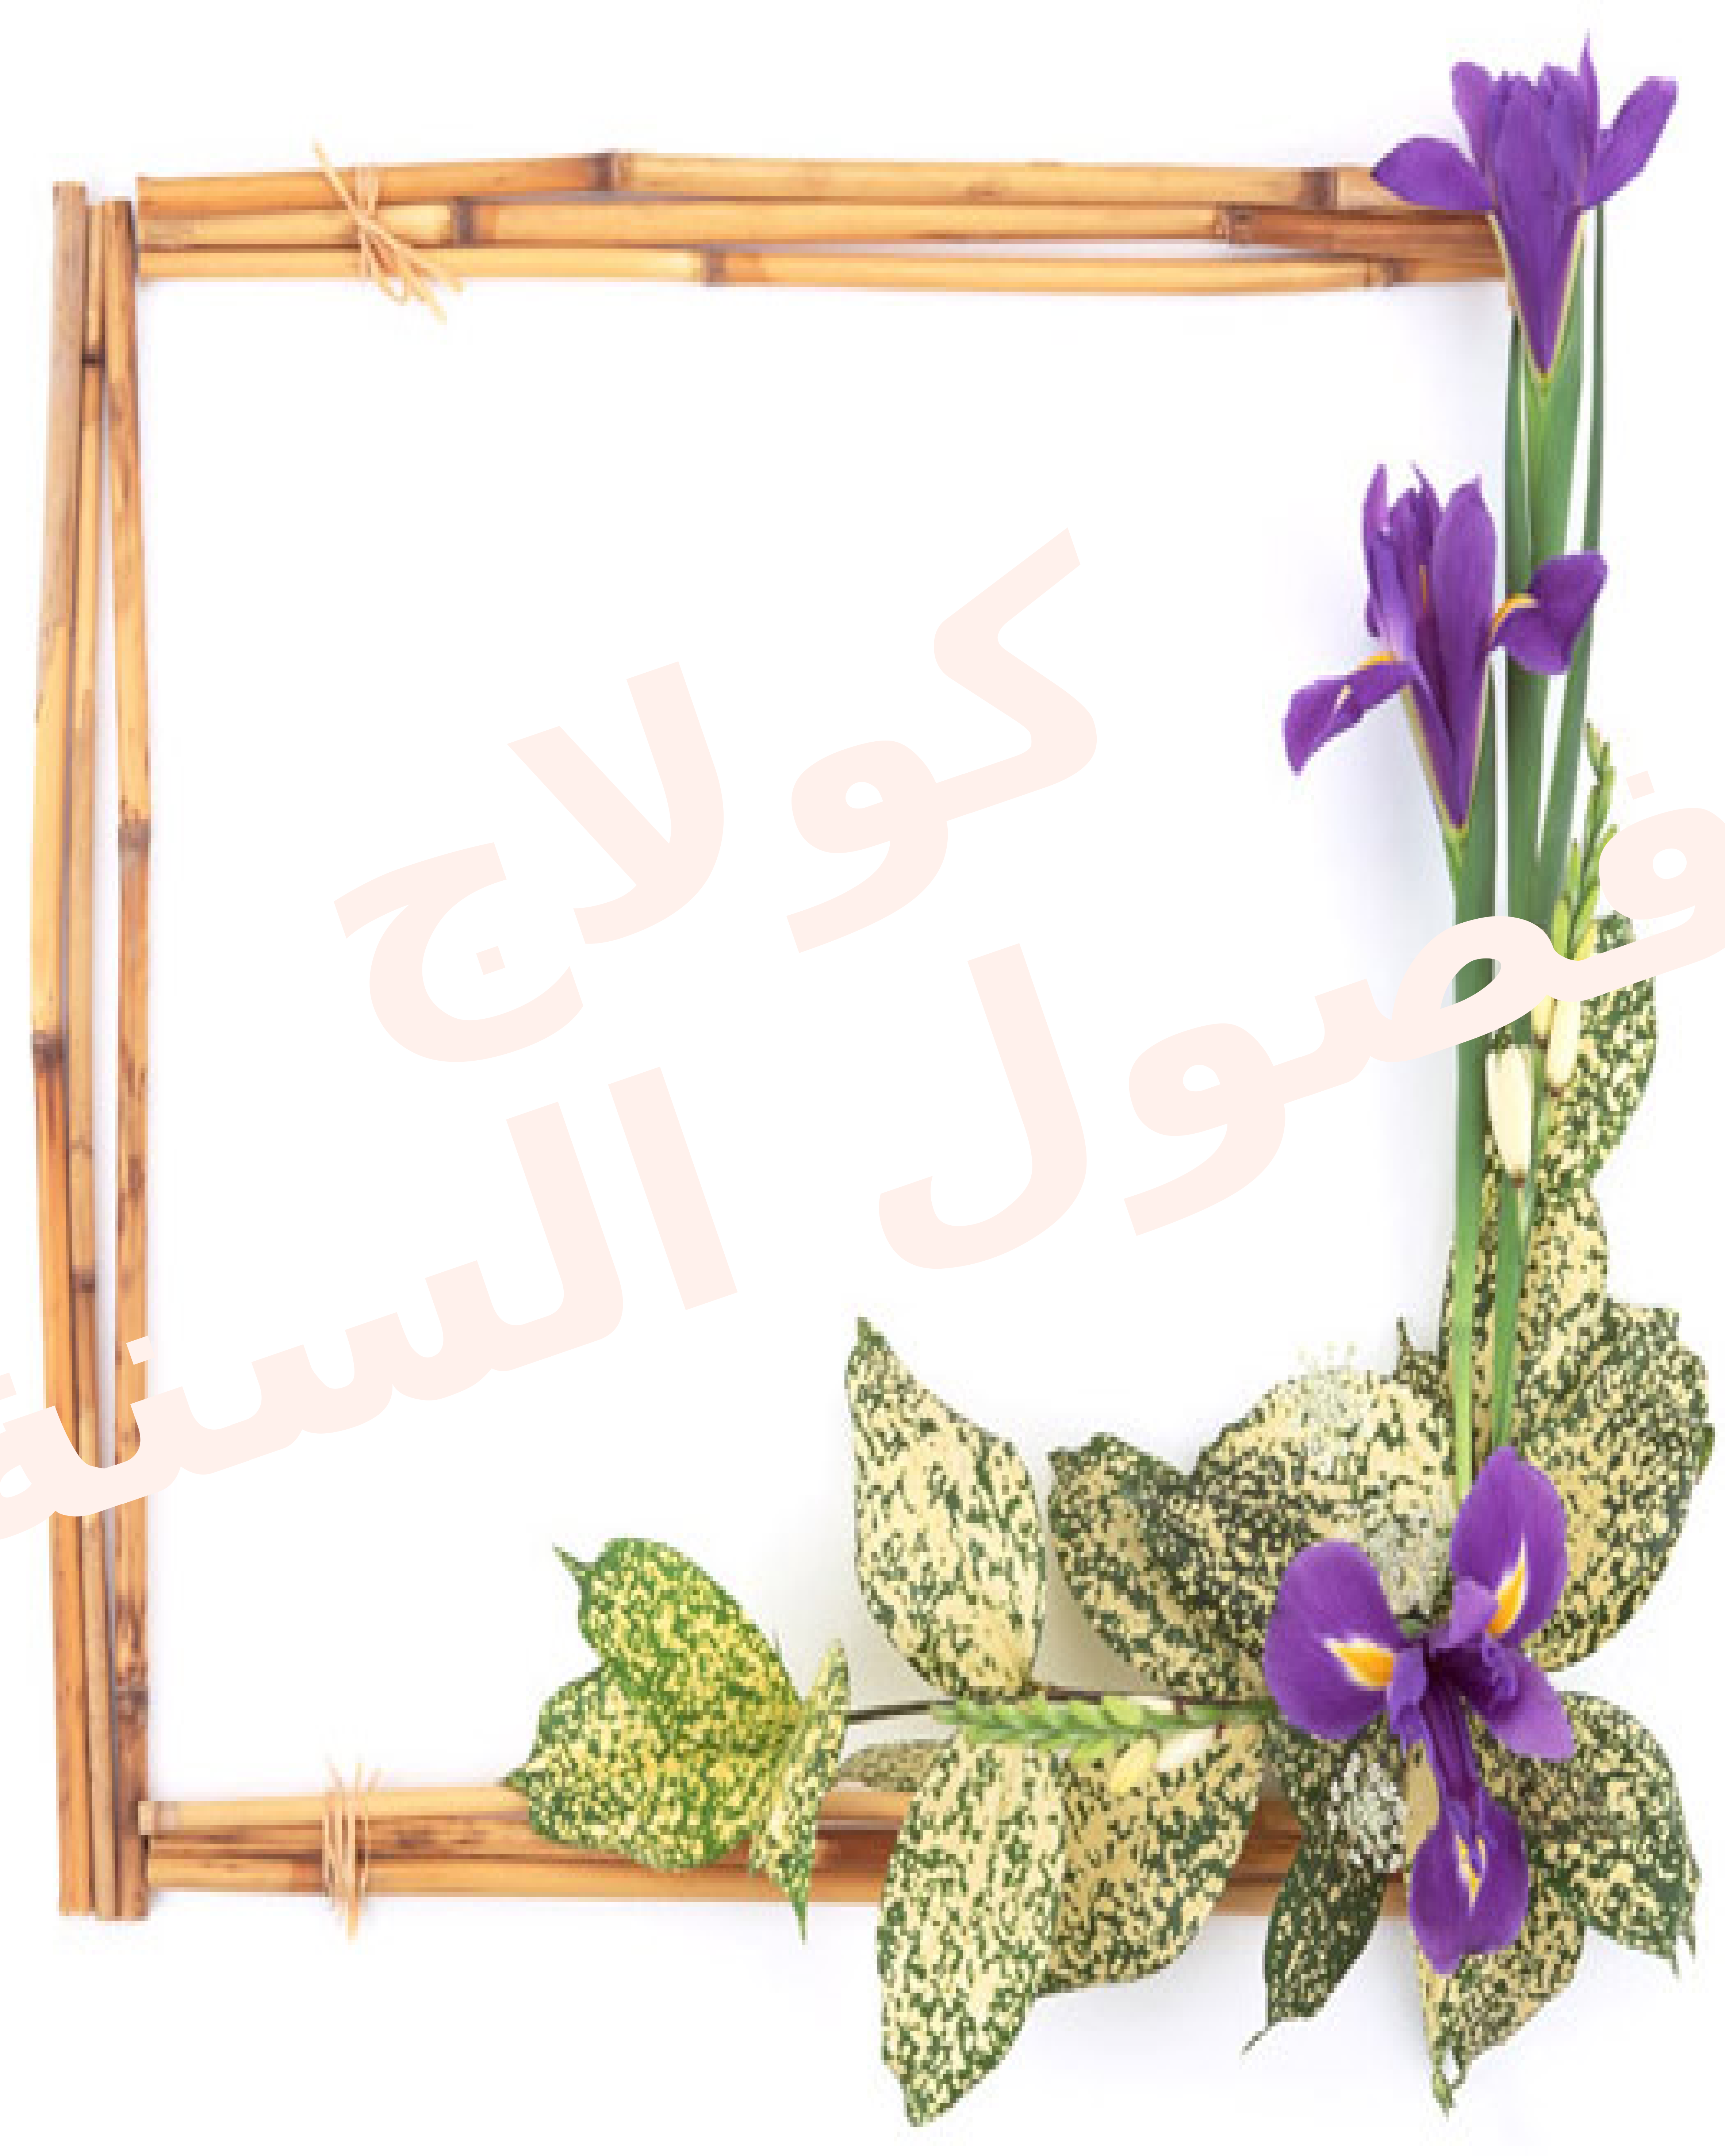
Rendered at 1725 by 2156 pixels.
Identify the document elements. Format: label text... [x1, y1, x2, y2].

picture [0, 0, 1725, 812]
picture [0, 1021, 1725, 2156]
text_box كولاج فصول السنة [0, 269, 1725, 1616]
